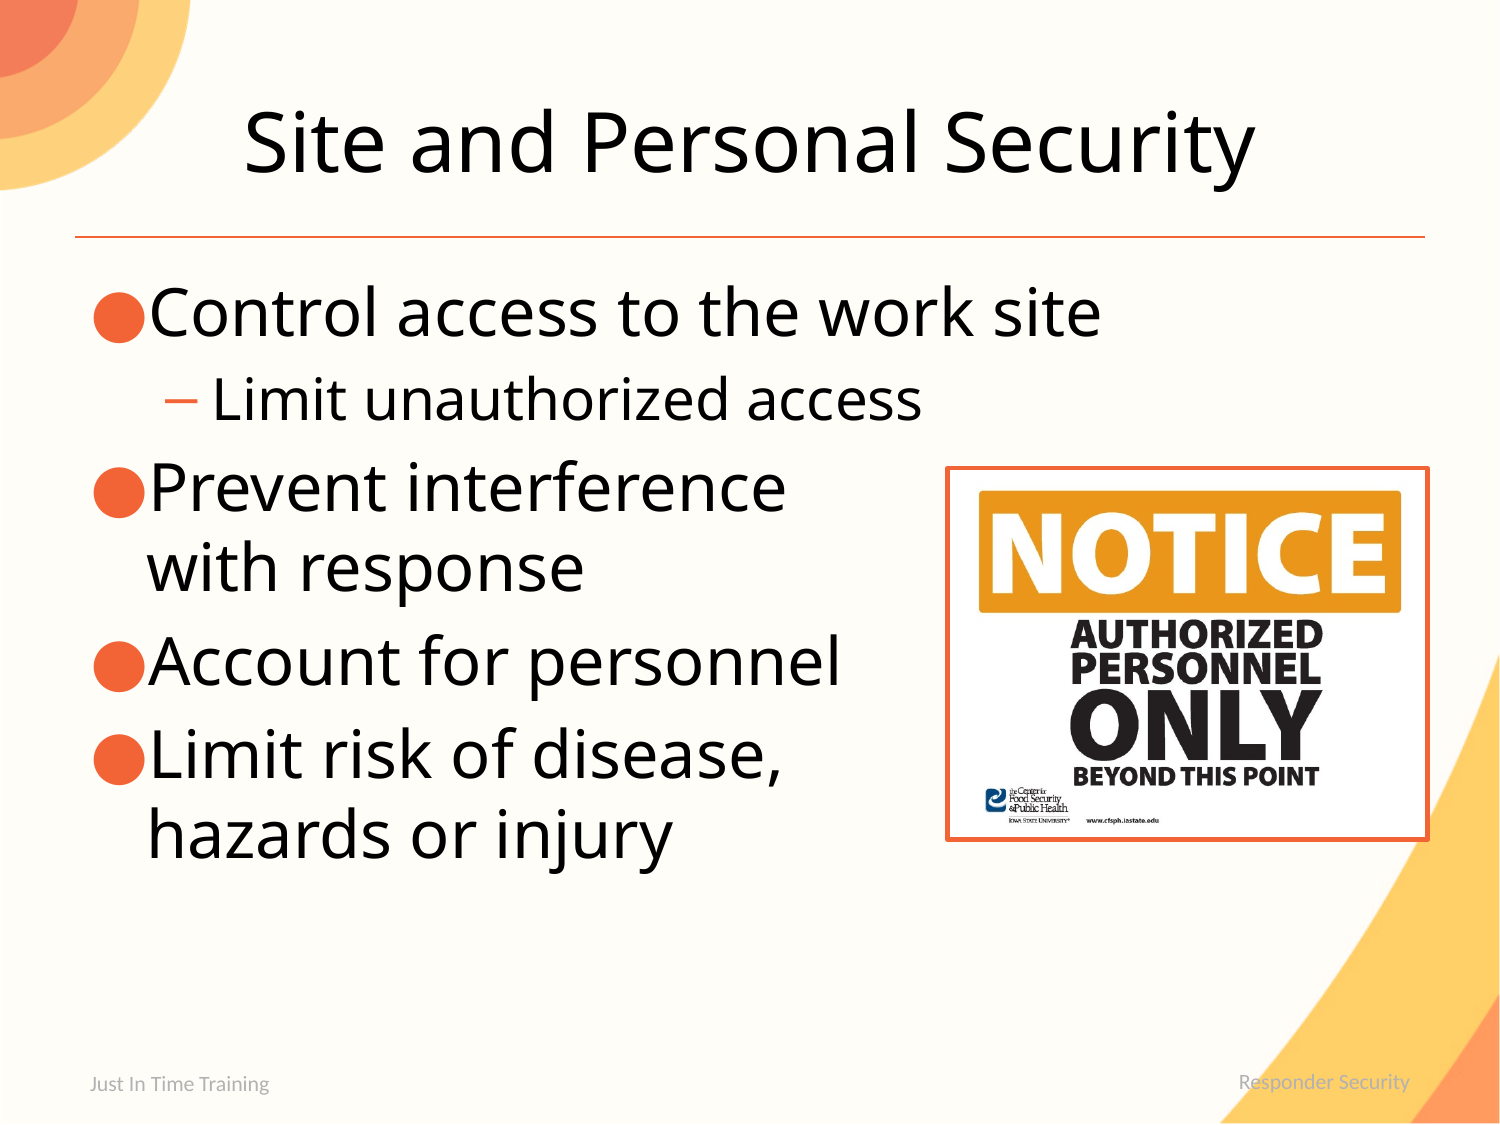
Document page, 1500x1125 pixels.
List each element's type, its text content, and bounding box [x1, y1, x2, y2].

picture [0, 0, 1500, 1125]
list Control access to the work site Limit unauthorized access Prevent interference with response Account for personnel Limit risk of disease, hazards or injury [75, 262, 1425, 1025]
footer Responder Security [950, 1062, 1425, 1100]
slide_number Just In Time Training [75, 1062, 425, 1103]
title Site and Personal Security [75, 45, 1425, 233]
